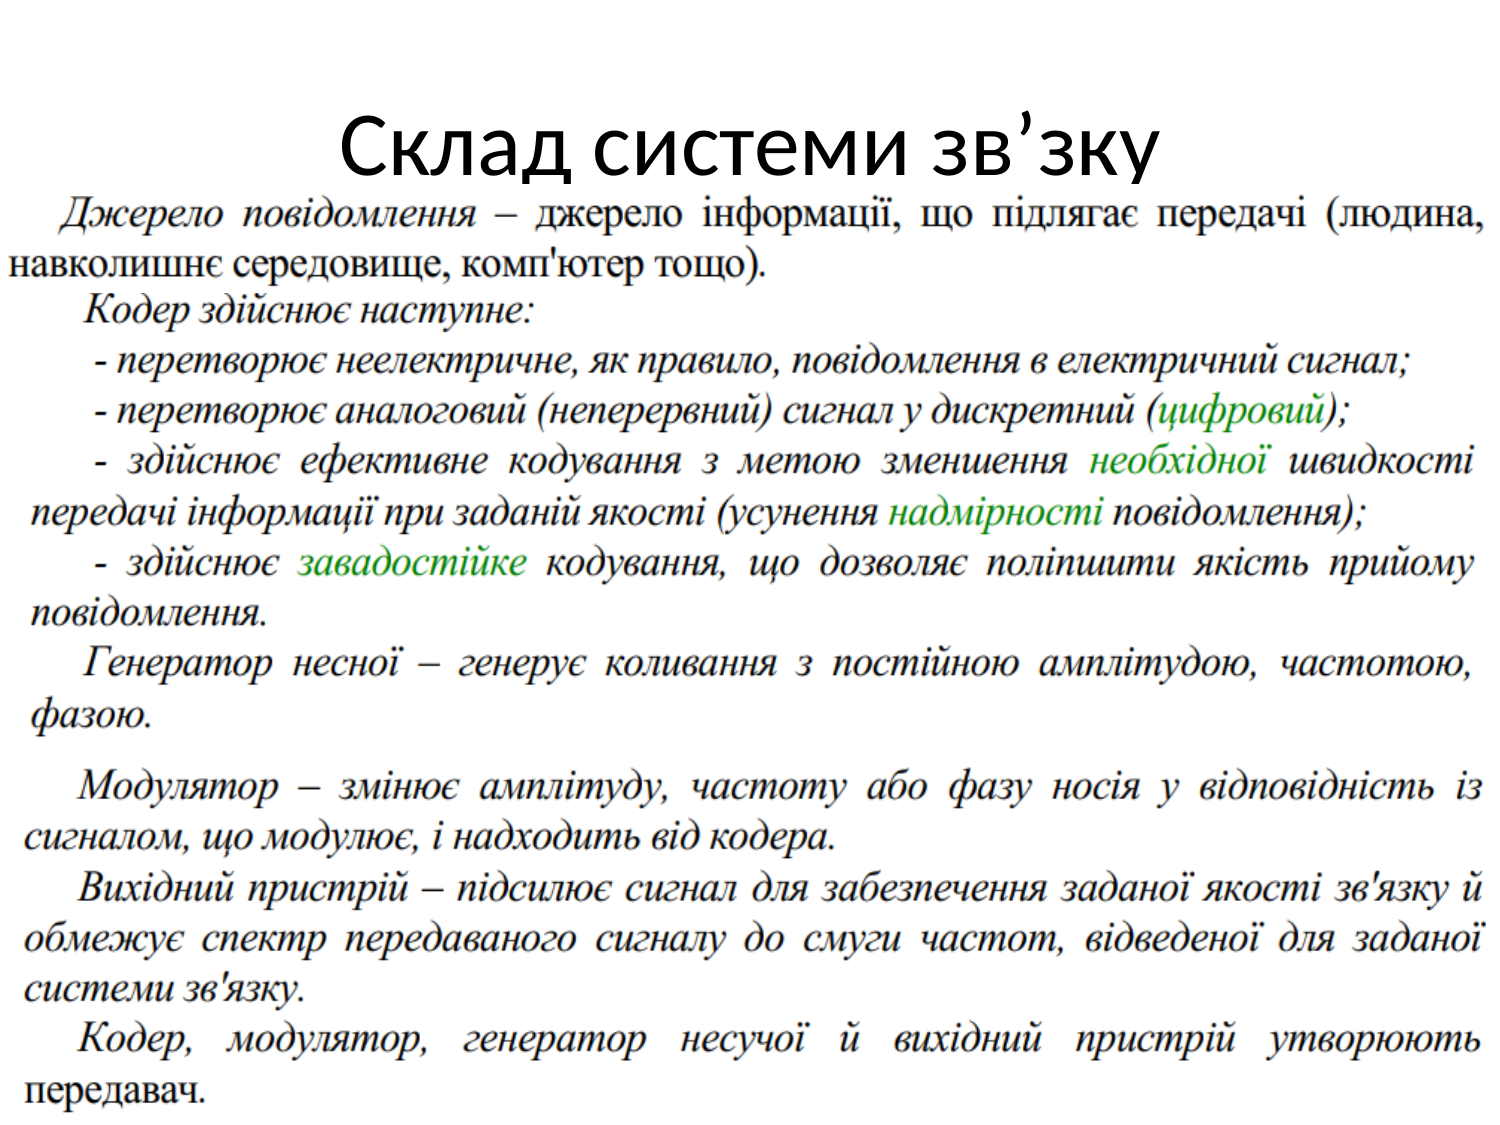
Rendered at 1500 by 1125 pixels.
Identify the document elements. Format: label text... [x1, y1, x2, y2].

picture [0, 184, 1500, 743]
picture [13, 763, 1495, 1114]
title Склад системи зв’зку [75, 45, 1425, 182]
